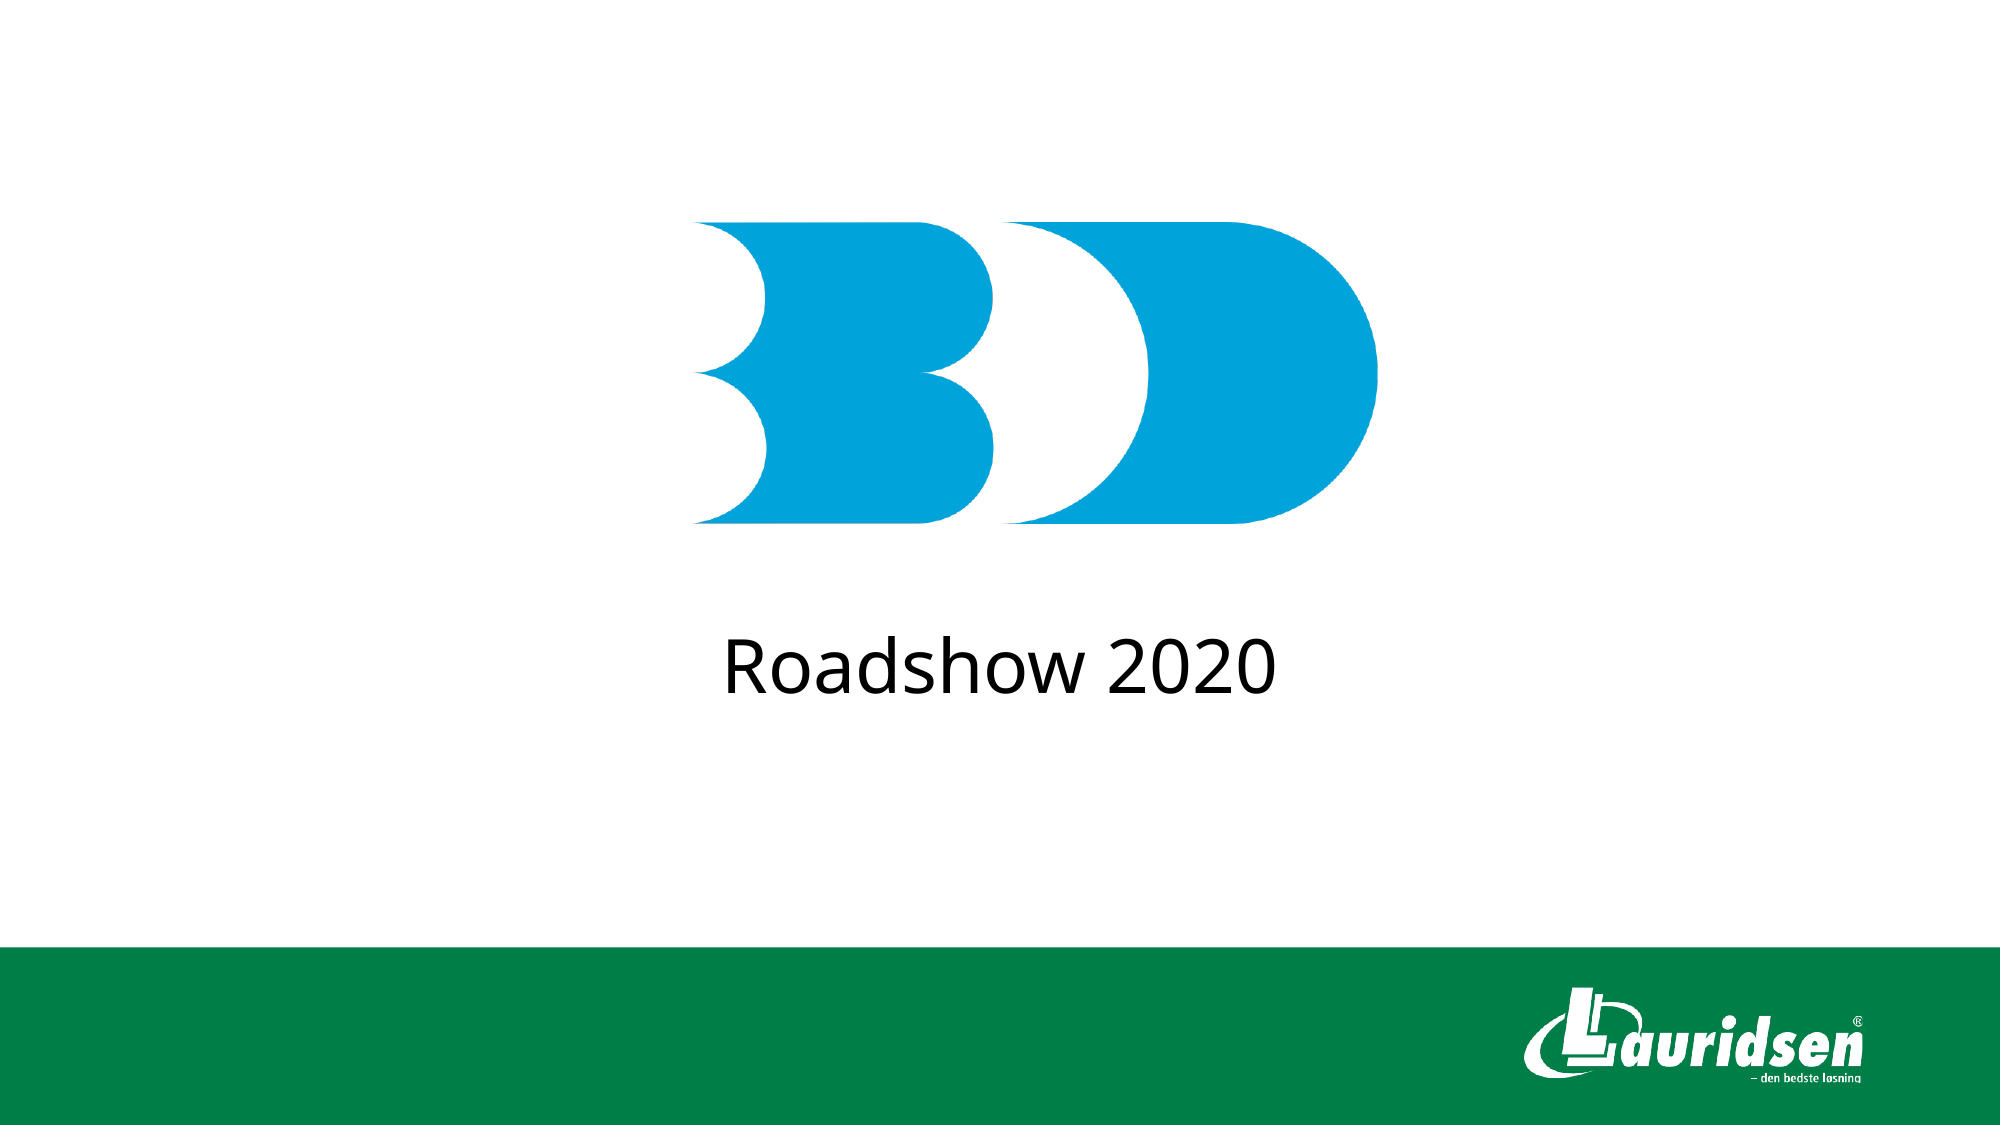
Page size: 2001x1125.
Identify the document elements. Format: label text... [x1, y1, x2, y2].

subtitle Roadshow 2020 [249, 590, 1750, 863]
picture [1250, 392, 1378, 524]
picture [1244, 222, 1378, 356]
title [249, 184, 1750, 563]
picture [690, 222, 766, 524]
picture [927, 222, 1148, 524]
